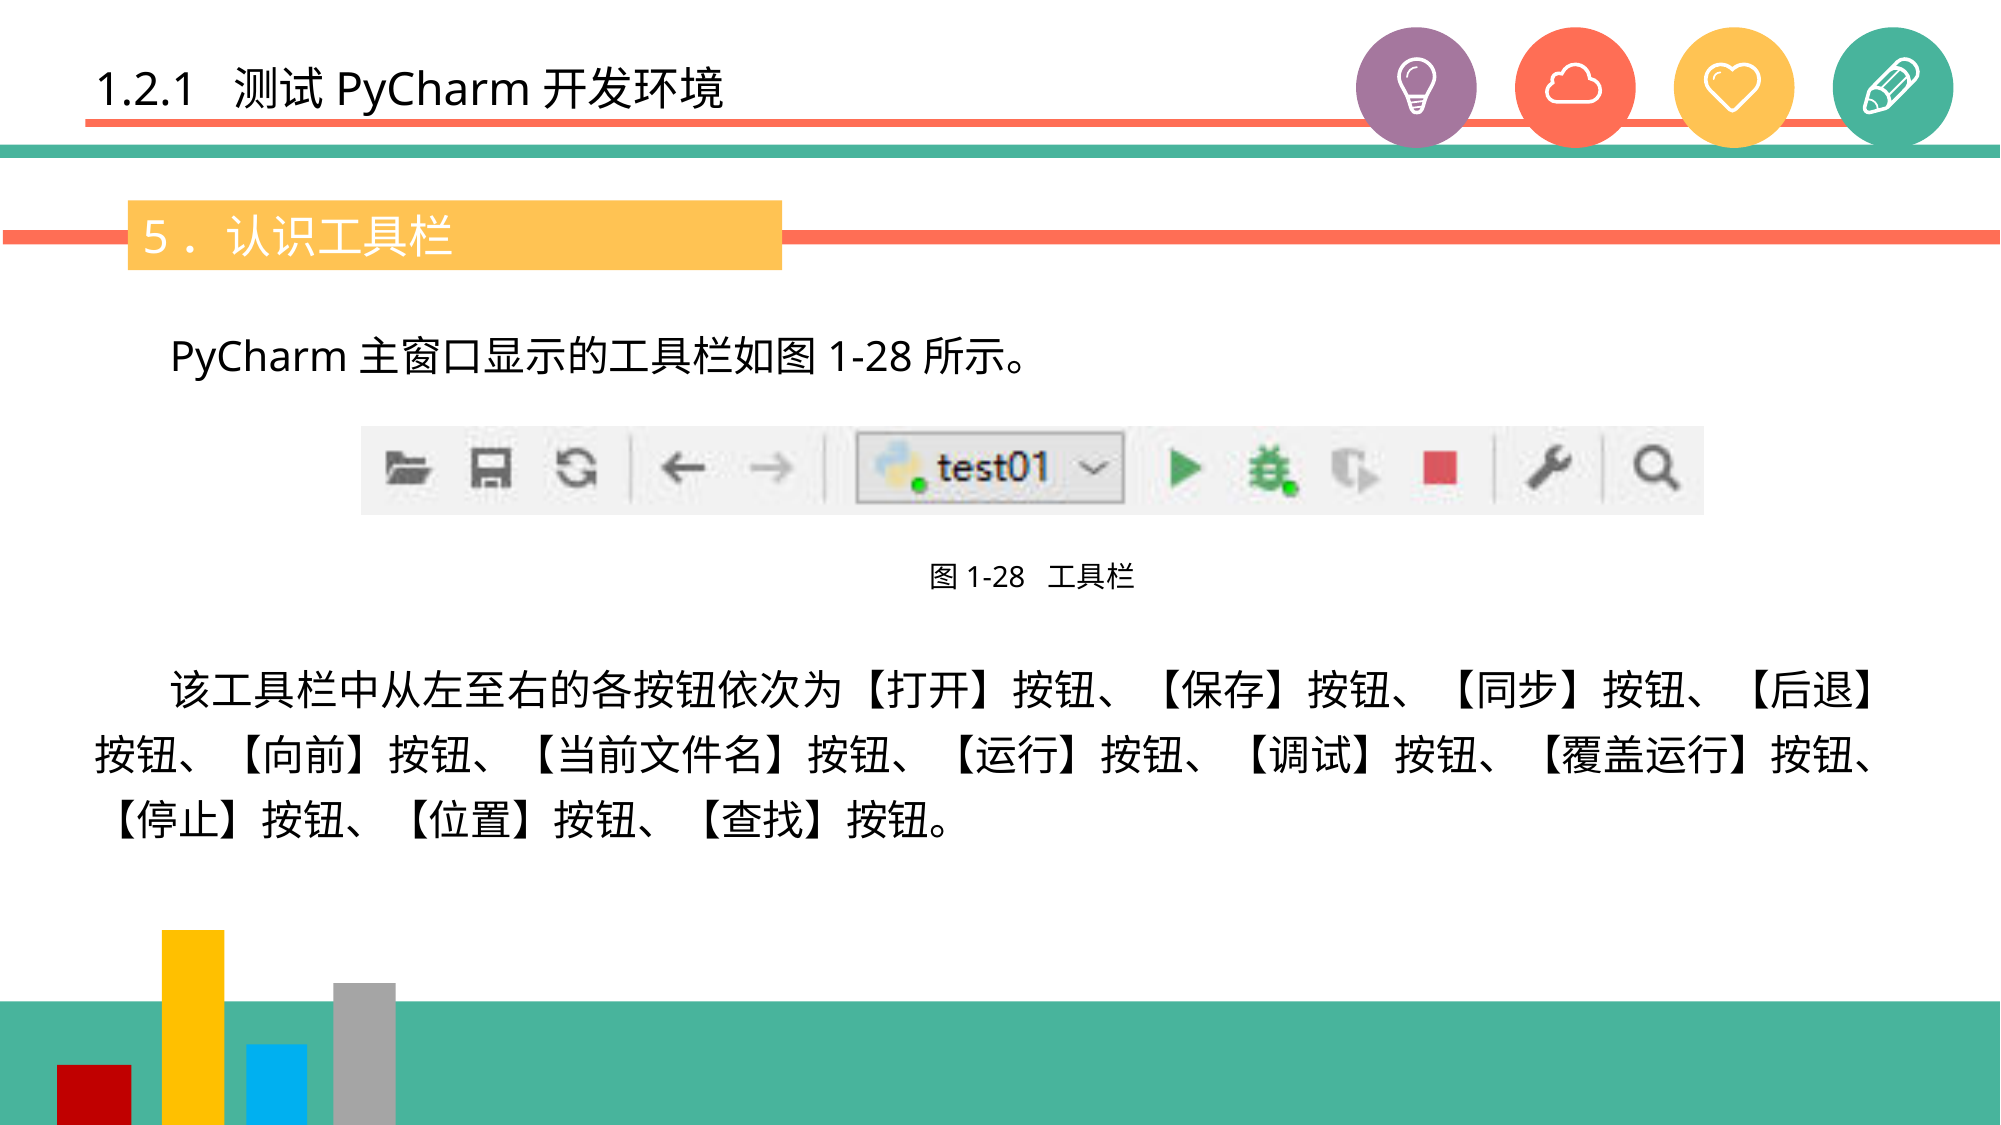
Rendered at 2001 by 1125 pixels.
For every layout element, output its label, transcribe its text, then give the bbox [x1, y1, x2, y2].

text_box [396, 1000, 2000, 1125]
text_box PyCharm主窗口显示的工具栏如图1-28所示。 [79, 307, 1507, 396]
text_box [57, 930, 396, 1125]
picture [361, 426, 1704, 515]
text_box 图1-28 工具栏 [914, 550, 1150, 601]
text_box [2, 229, 127, 245]
text_box [0, 1000, 57, 1125]
text_box 该工具栏中从左至右的各按钮依次为【打开】按钮、【保存】按钮、【同步】按钮、【后退】按钮、【向前】按钮、【当前文件名】按钮、【运行】按钮、【调试】按钮、【覆盖运行】按钮、【停止】按钮、【位置】按钮、【查找】按钮。 [79, 641, 1912, 881]
text_box 5．认识工具栏 [127, 200, 783, 271]
text_box [783, 229, 2000, 245]
title 1.2.1 测试PyCharm开发环境 [79, 54, 1214, 127]
